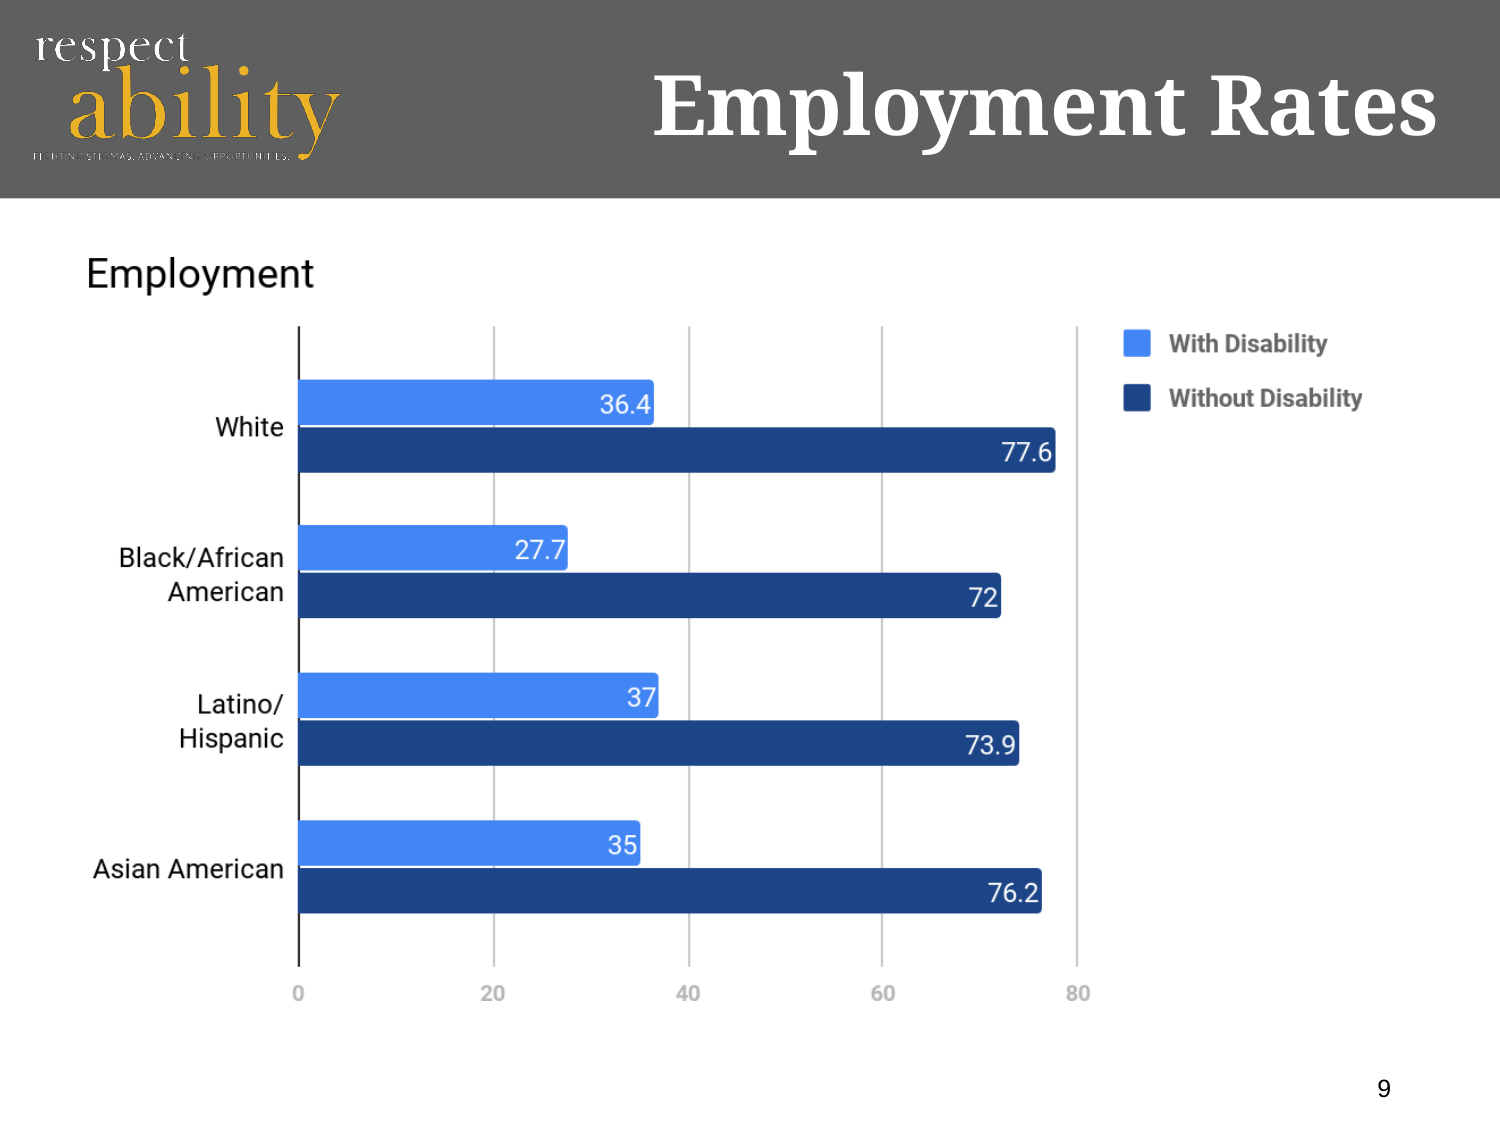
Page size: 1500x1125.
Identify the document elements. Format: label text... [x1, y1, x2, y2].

text_box [88, 257, 1363, 1001]
title Employment Rates [650, 50, 1490, 241]
text_box 9 [1375, 1069, 1394, 1103]
picture [34, 33, 341, 163]
